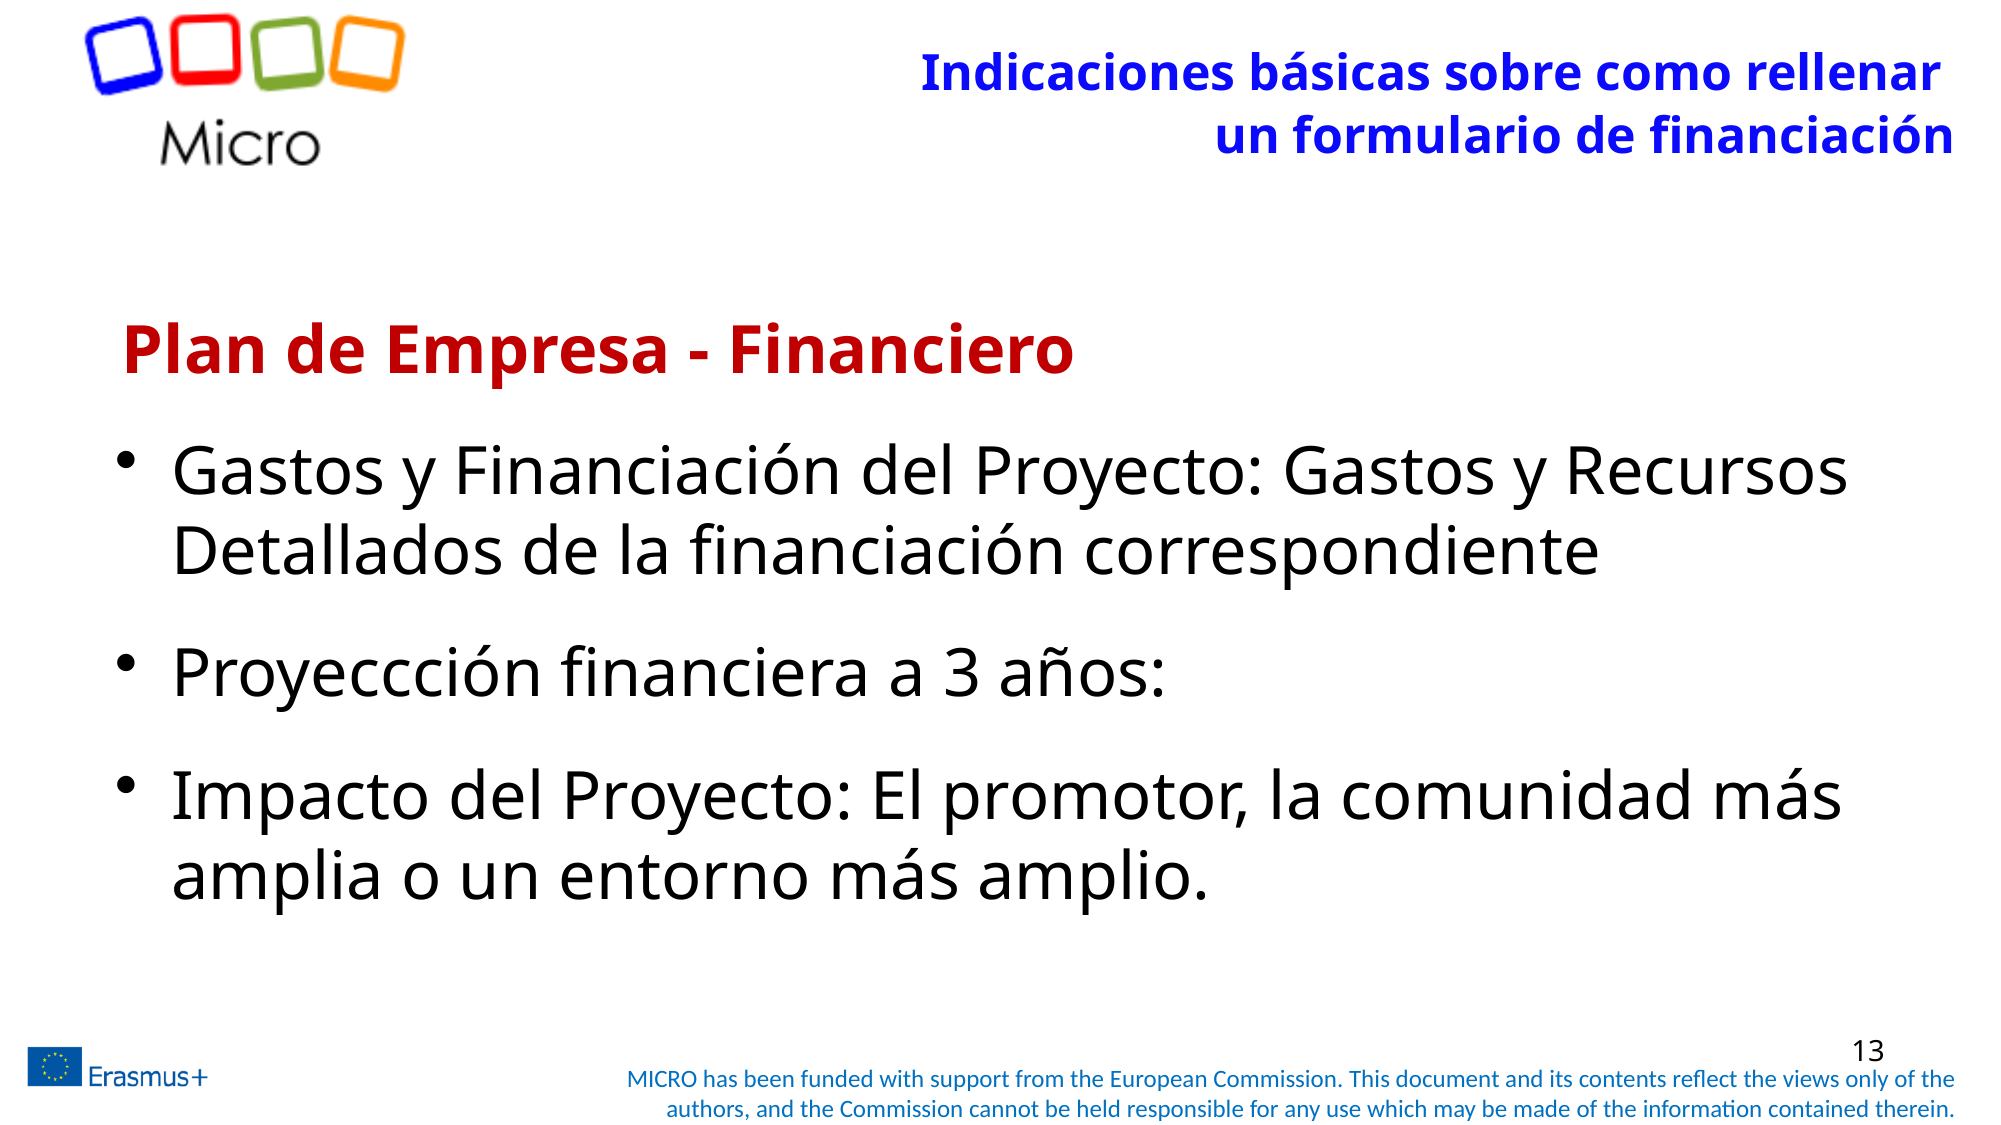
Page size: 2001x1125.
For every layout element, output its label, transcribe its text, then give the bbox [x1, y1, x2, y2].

slide_number 13 [1433, 1024, 1900, 1103]
text_box Indicaciones básicas sobre como rellenar un formulario de financiación [170, 0, 1971, 188]
picture [27, 1046, 208, 1087]
picture [0, 0, 486, 190]
title Plan de Empresa - Financiero [106, 282, 1386, 412]
list Gastos y Financiación del Proyecto: Gastos y Recursos Detallados de la financiación correspondiente Proyeccción financiera a 3 años: Impacto del Proyecto: El promotor, la comunidad más amplia o un entorno más amplio. [99, 420, 1900, 949]
